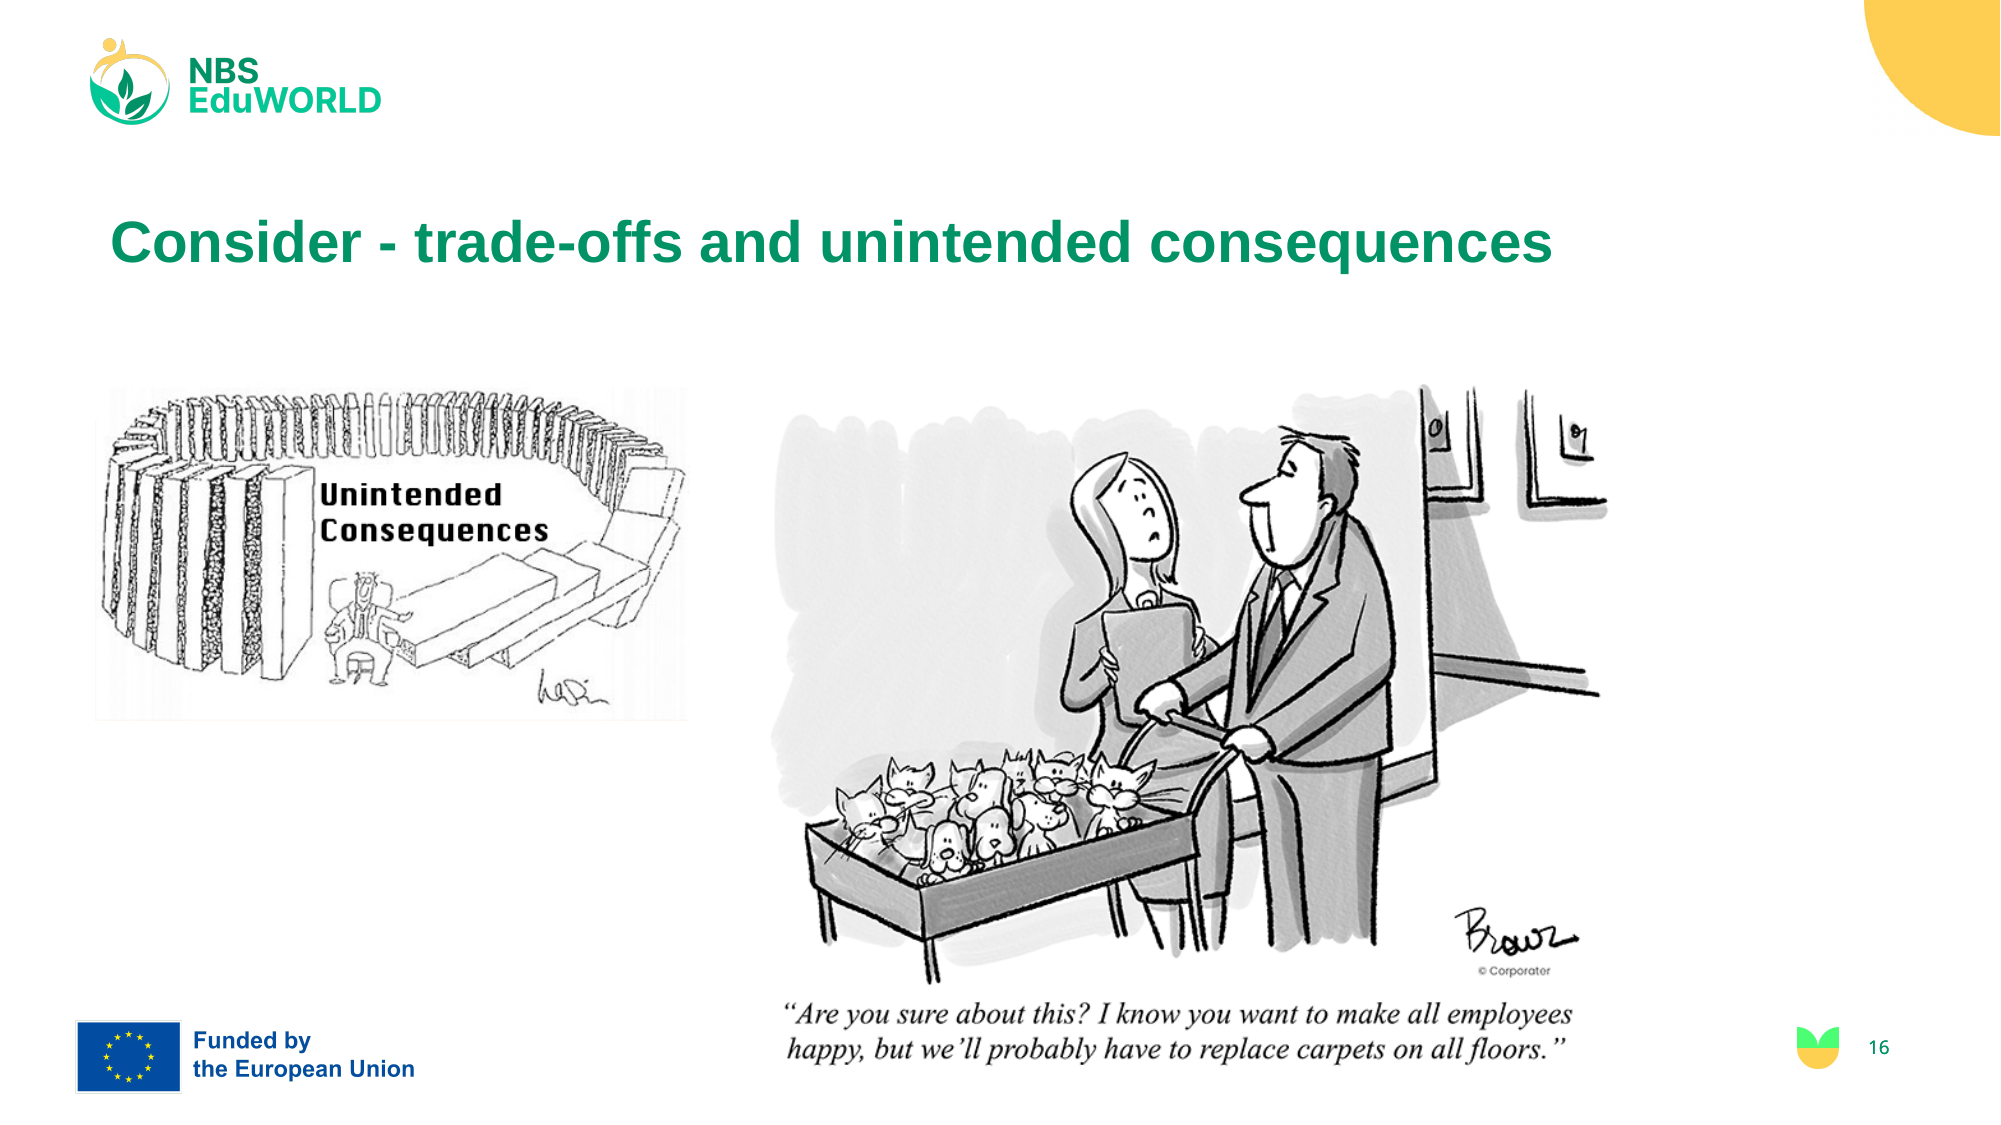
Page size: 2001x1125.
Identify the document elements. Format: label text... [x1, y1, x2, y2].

picture [73, 22, 393, 141]
title Consider - trade-offs and unintended consequences [95, 164, 1905, 282]
picture [1864, 0, 2000, 136]
picture [73, 1018, 440, 1096]
slide_number ‹#› [1732, 1018, 1905, 1079]
picture [717, 351, 1644, 1079]
picture [94, 372, 690, 722]
